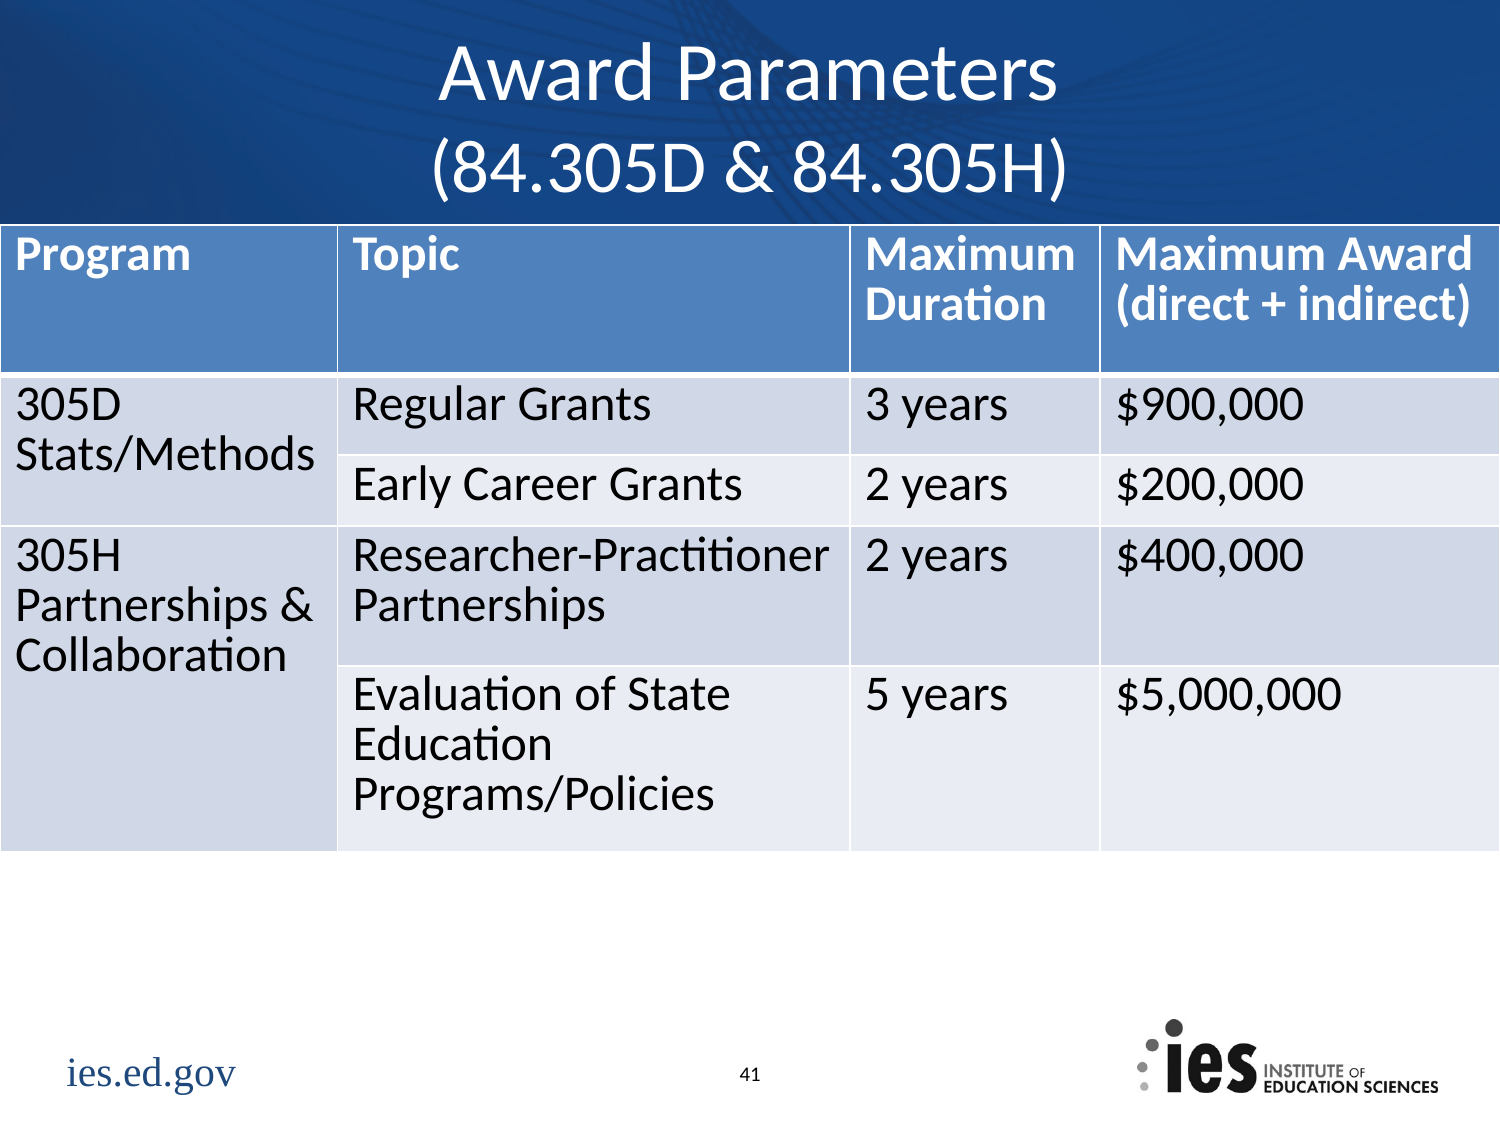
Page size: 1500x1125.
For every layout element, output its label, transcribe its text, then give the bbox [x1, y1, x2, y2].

table_cell $200,000 [1101, 456, 1499, 525]
table_cell 2 years [851, 456, 1099, 525]
table_header Topic [338, 226, 849, 372]
table_cell Researcher-Practitioner Partnerships [338, 527, 849, 665]
table_header Maximum Award (direct + indirect) [1101, 226, 1499, 372]
table_cell Regular Grants [338, 378, 849, 454]
table_cell 3 years [851, 378, 1099, 454]
picture [1137, 1019, 1438, 1093]
table_cell Evaluation of State Education Programs/Policies [338, 667, 849, 851]
table_cell 305H Partnerships & Collaboration [1, 527, 337, 851]
table_cell $400,000 [1101, 527, 1499, 665]
table_cell 5 years [851, 667, 1099, 851]
table_cell $5,000,000 [1101, 667, 1499, 851]
table_cell 2 years [851, 527, 1099, 665]
table_cell $900,000 [1101, 378, 1499, 454]
table_header Program [1, 226, 337, 372]
table_cell Early Career Grants [338, 456, 849, 525]
title Award Parameters (84.305D & 84.305H) [0, 0, 1500, 224]
table_header Maximum Duration [851, 226, 1099, 372]
table_cell 305D Stats/Methods [1, 378, 337, 525]
